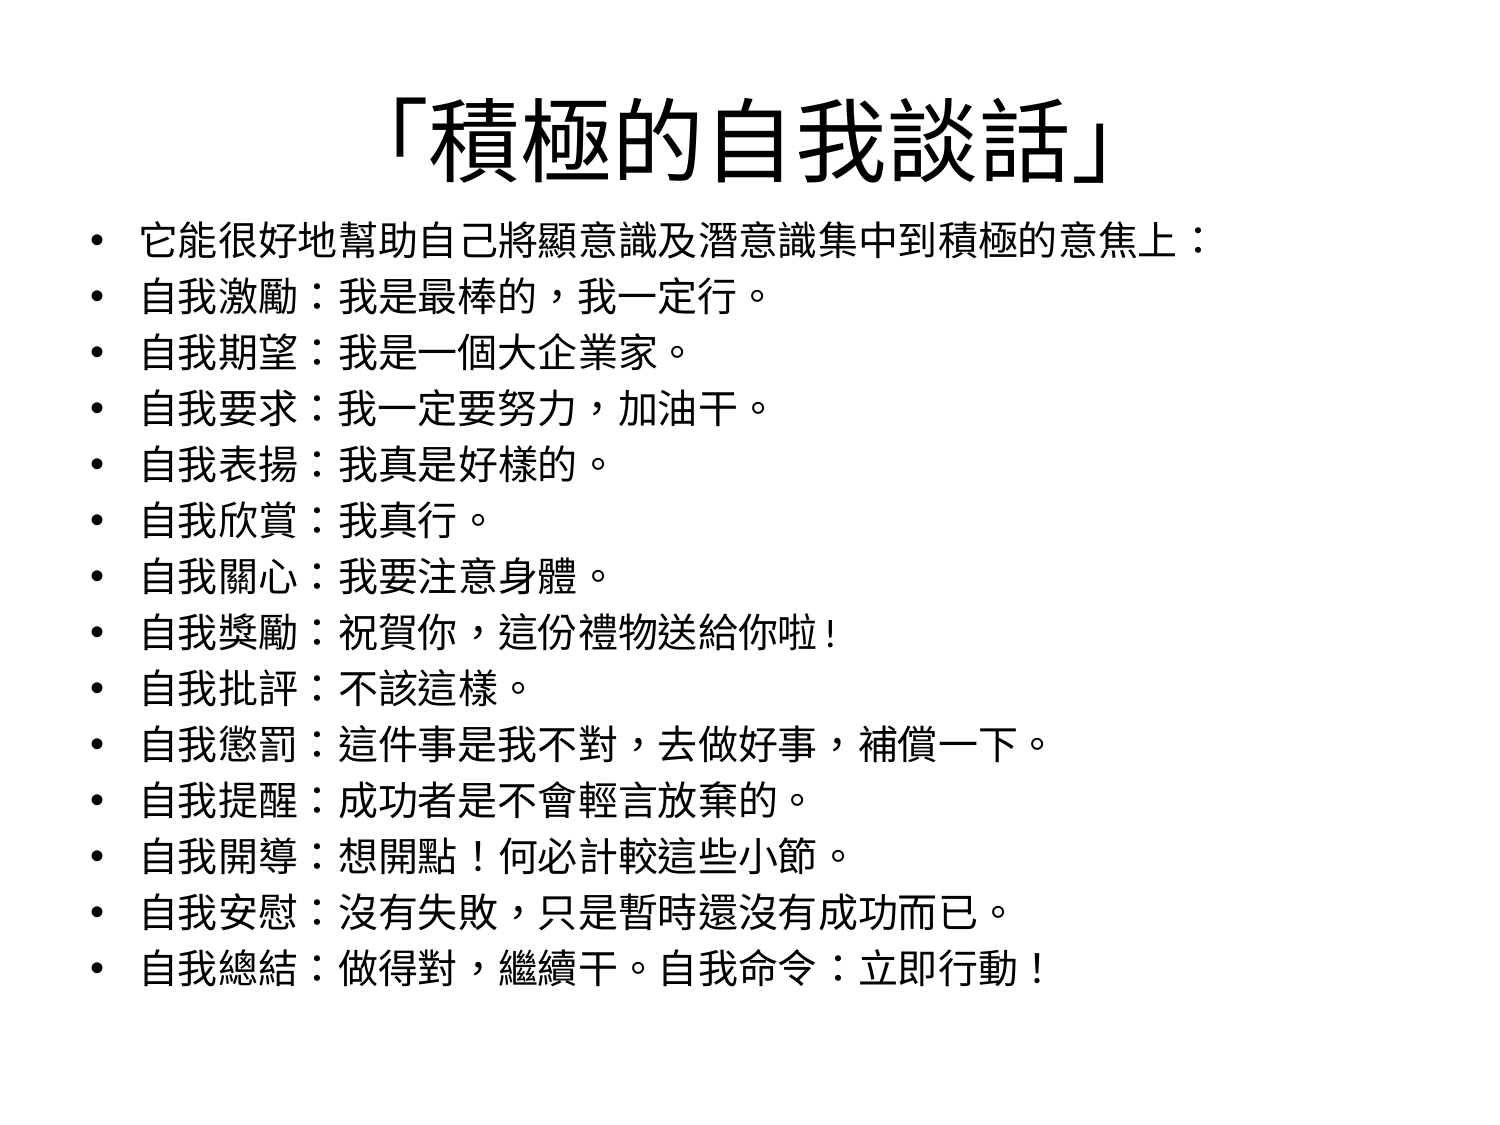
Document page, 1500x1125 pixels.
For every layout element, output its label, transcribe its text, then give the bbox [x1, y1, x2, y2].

title 「積極的自我談話」 [75, 45, 1425, 208]
list 它能很好地幫助自己將顯意識及潛意識集中到積極的意焦上： 自我激勵：我是最棒的，我一定行。 自我期望：我是一個大企業家。 自我要求：我一定要努力，加油干。 自我表揚：我真是好樣的。 自我欣賞：我真行。 自我關心：我要注意身體。 自我獎勵：祝賀你，這份禮物送給你啦! 自我批評：不該這樣。 自我懲罰：這件事是我不對，去做好事，補償一下。 自我提醒：成功者是不會輕言放棄的。 自我開導：想開點！何必計較這些小節。 自我安慰：沒有失敗，只是暫時還沒有成功而已。 自我總結：做得對，繼續干。自我命令：立即行動！ [75, 208, 1425, 1005]
